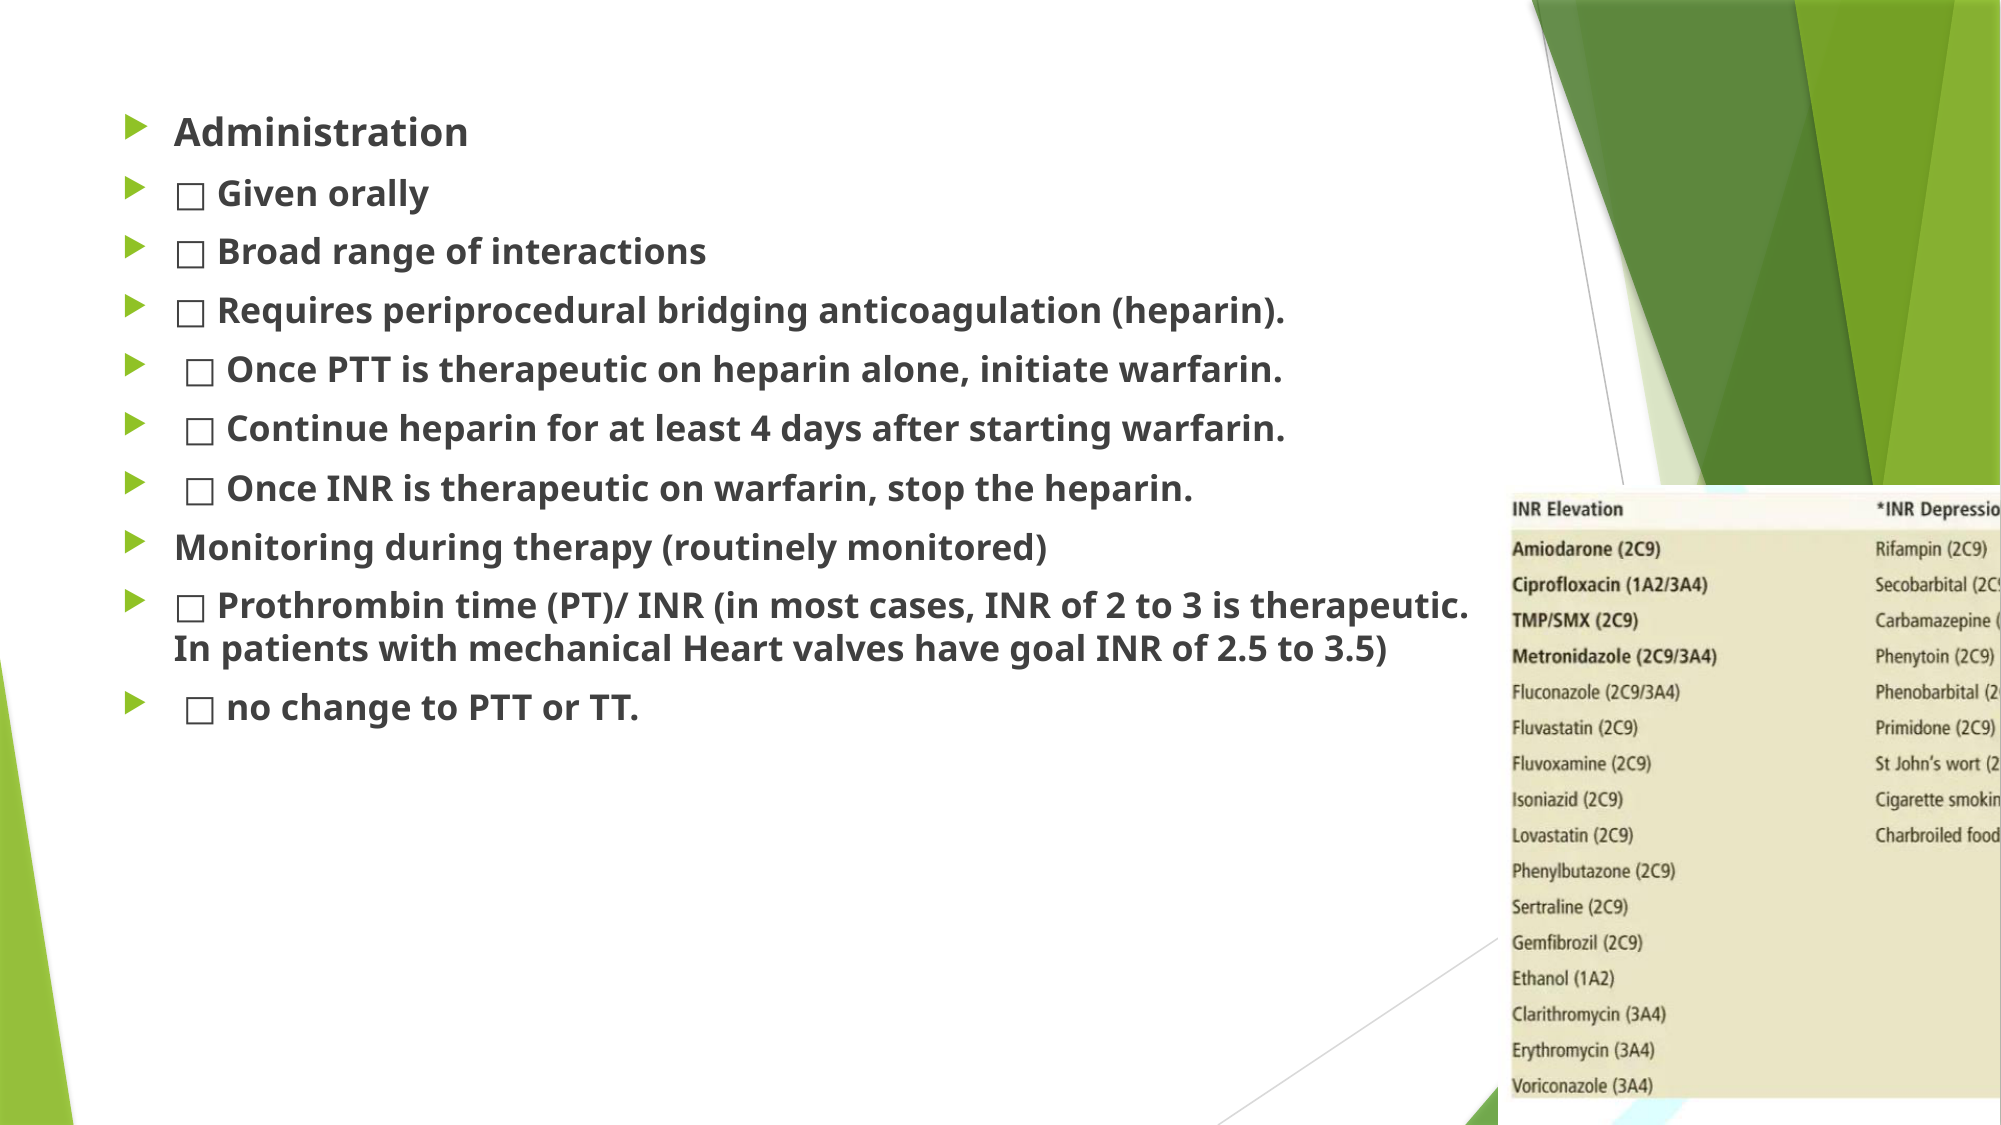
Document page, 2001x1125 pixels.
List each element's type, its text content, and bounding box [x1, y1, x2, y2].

picture [1498, 484, 2000, 1125]
list Administration □ Given orally □ Broad range of interactions □ Requires periprocedural bridging anticoagulation (heparin). □ Once PTT is therapeutic on heparin alone, initiate warfarin. □ Continue heparin for at least 4 days after starting warfarin. □ Once INR is therapeutic on warfarin, stop the heparin. Monitoring during therapy (routinely monitored) □ Prothrombin time (PT)/ INR (in most cases, INR of 2 to 3 is therapeutic. In patients with mechanical Heart valves have goal INR of 2.5 to 3.5) □ no change to PTT or TT. [107, 99, 1518, 737]
